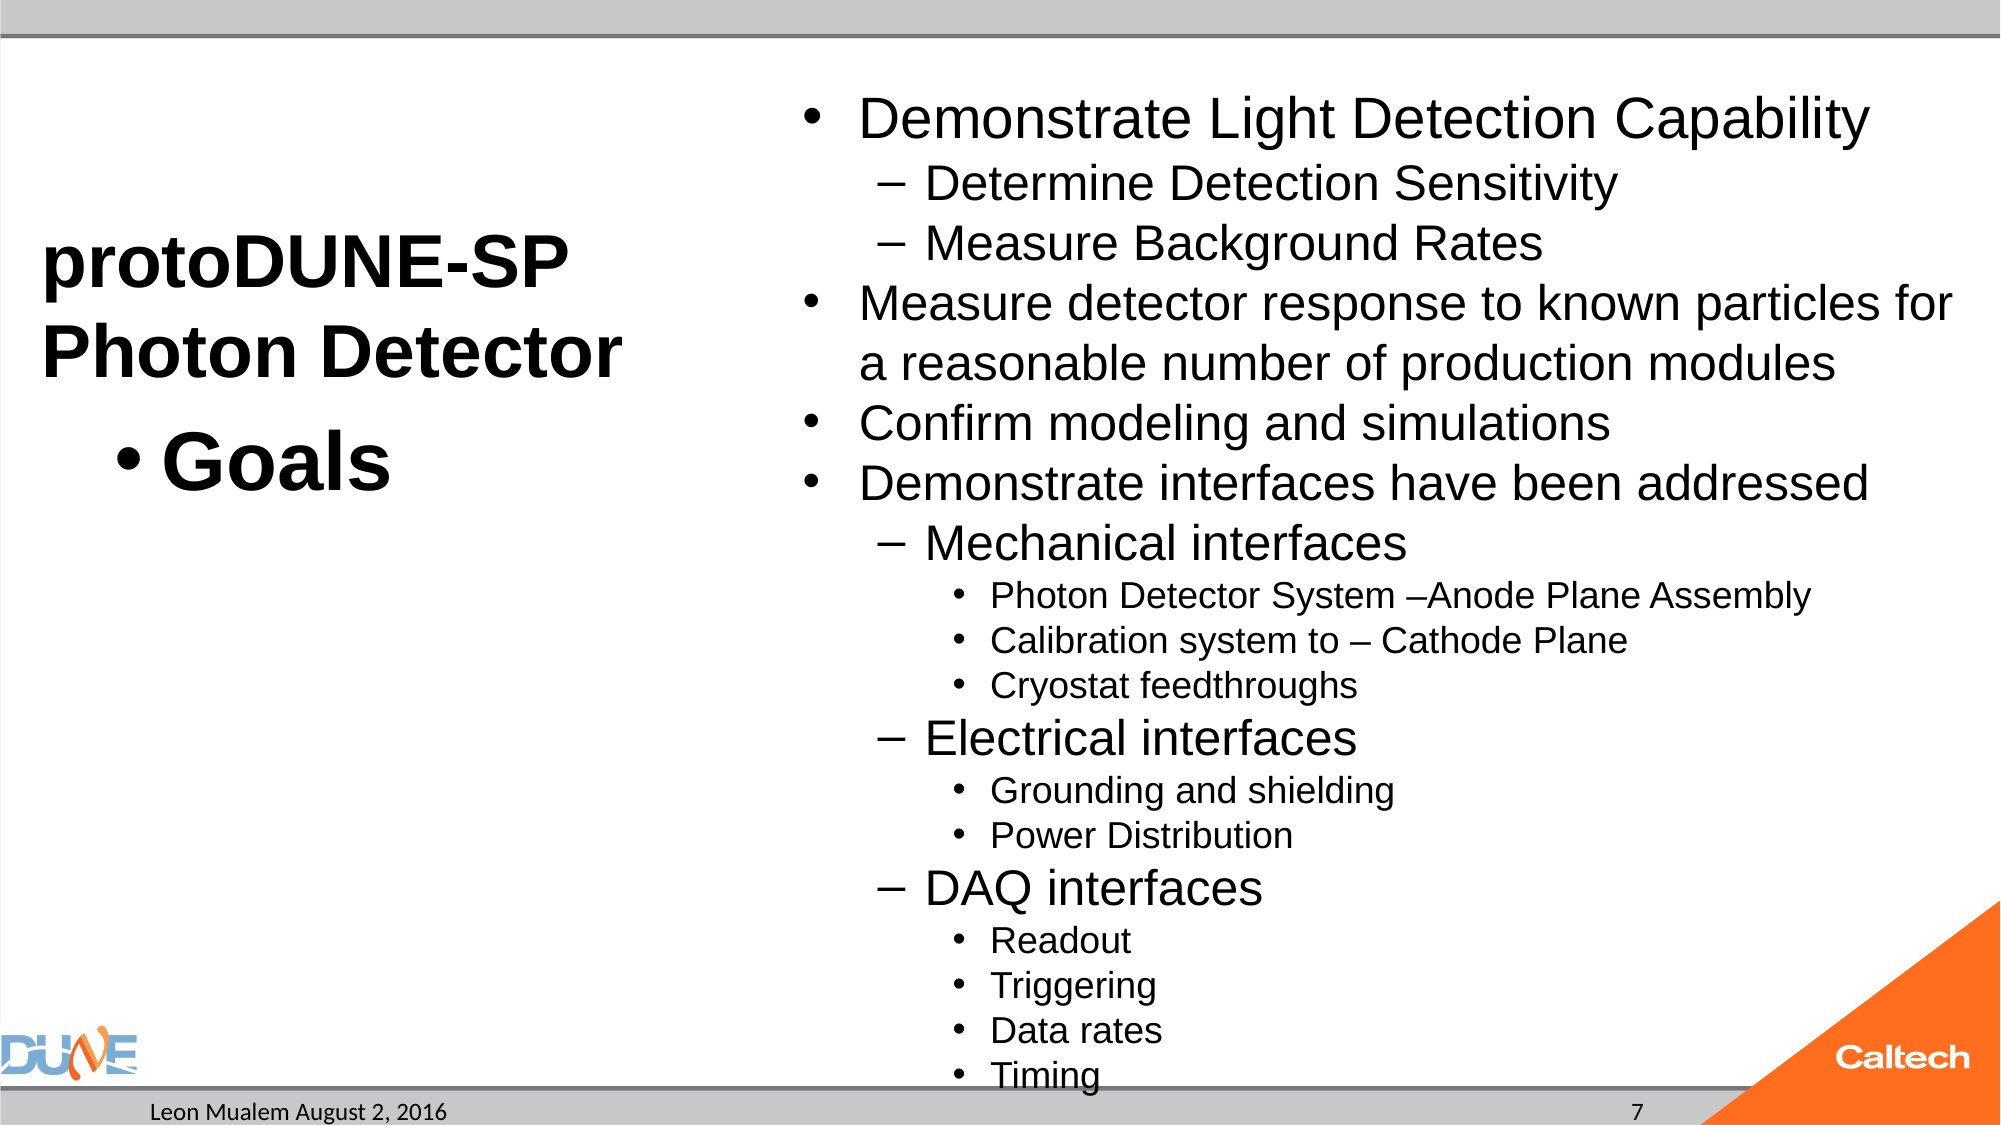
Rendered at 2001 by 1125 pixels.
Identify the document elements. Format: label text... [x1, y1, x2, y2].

list Goals [99, 399, 758, 1005]
title protoDUNE-SP Photon Detector [26, 44, 788, 400]
slide_number 7 [1412, 1081, 1863, 1125]
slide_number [135, 1080, 586, 1125]
list Demonstrate Light Detection Capability Determine Detection Sensitivity Measure Background Rates Measure detector response to known particles for a reasonable number of production modules Confirm modeling and simulations Demonstrate interfaces have been addressed Mechanical interfaces Photon Detector System –Anode Plane Assembly Calibration system to – Cathode Plane Cryostat feedthroughs Electrical interfaces Grounding and shielding Power Distribution DAQ interfaces Readout Triggering Data rates Timing [787, 73, 1975, 1081]
picture [0, 0, 2001, 1125]
